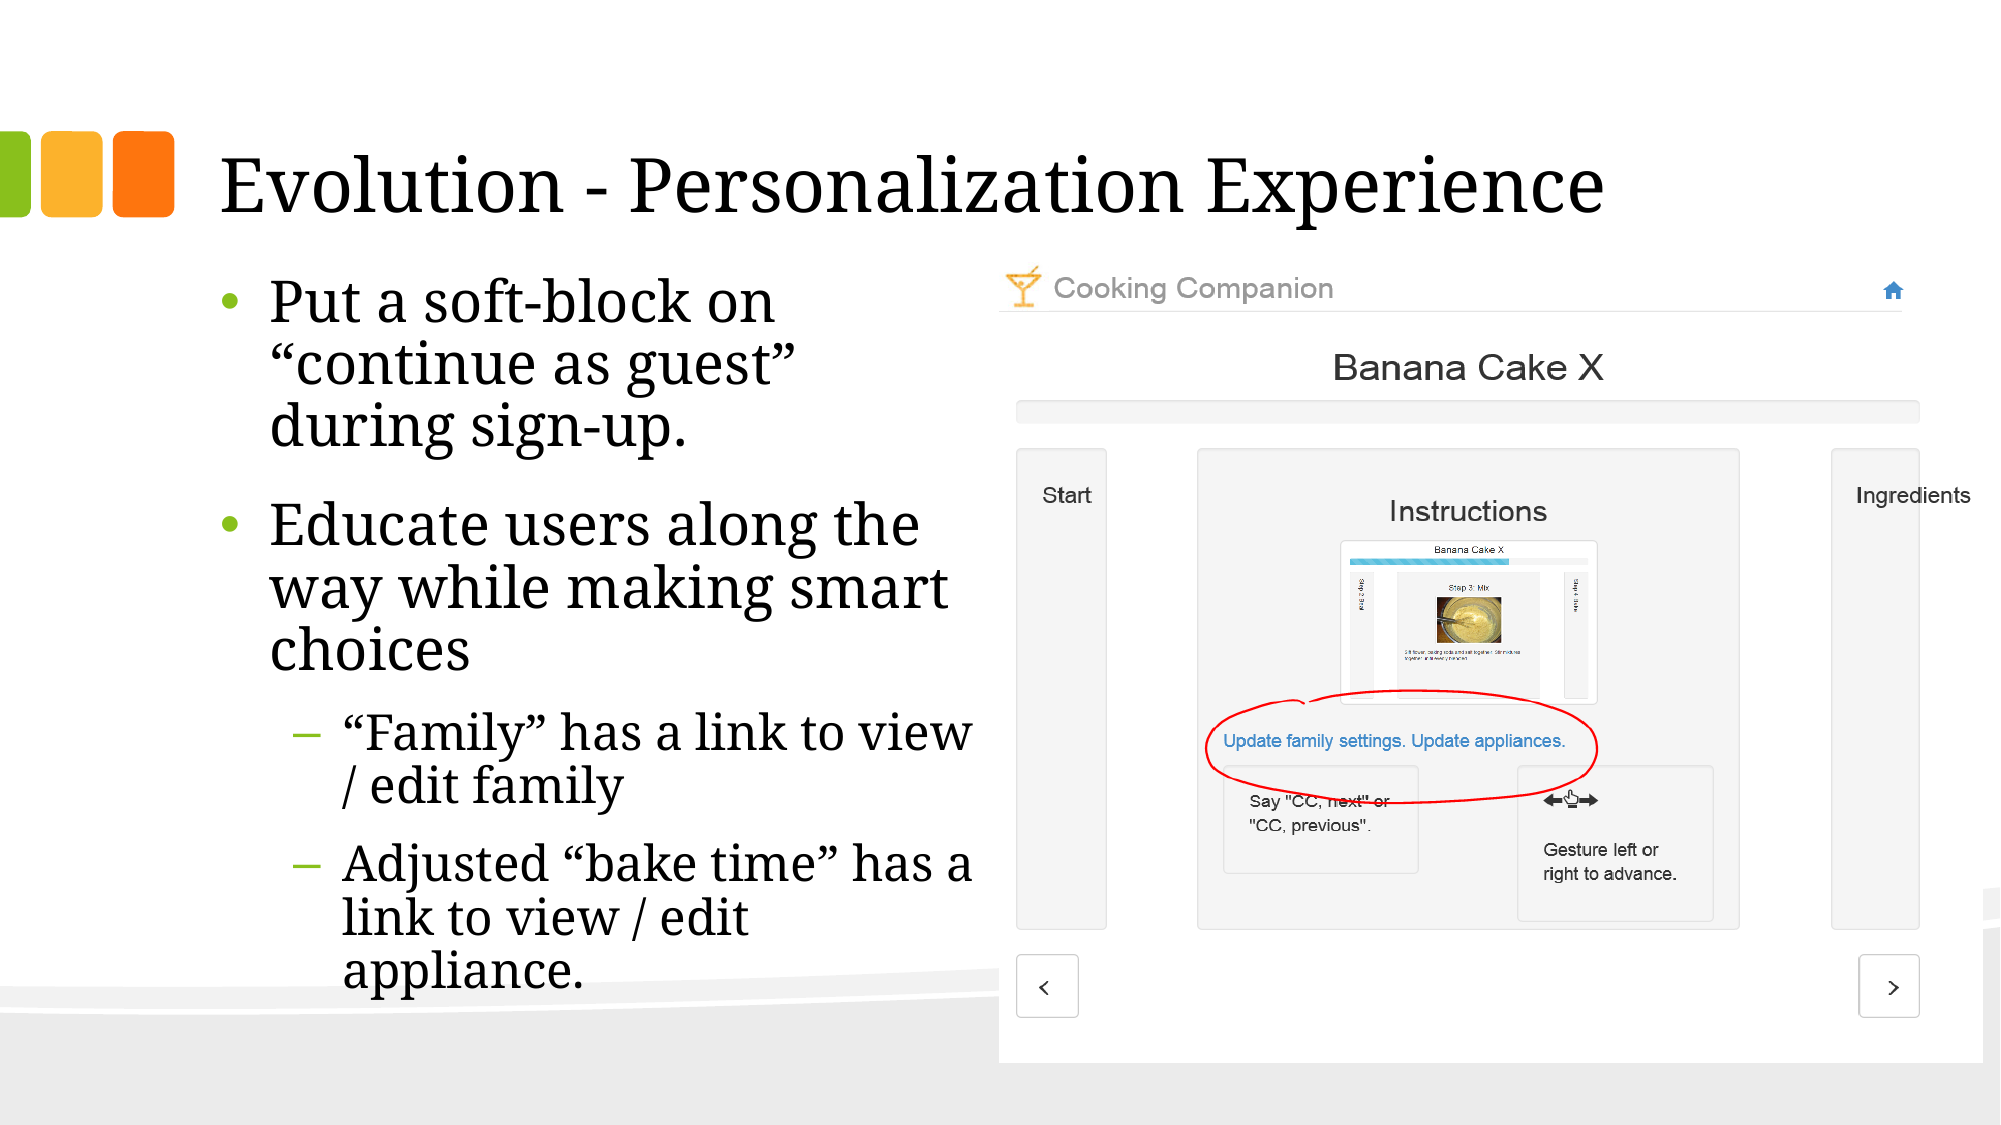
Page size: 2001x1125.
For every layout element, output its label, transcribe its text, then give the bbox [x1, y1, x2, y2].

list Put a soft-block on “continue as guest” during sign-up. Educate users along the way while making smart choices “Family” has a link to view / edit family Adjusted “bake time” has a link to view / edit appliance. [200, 262, 999, 1013]
picture [999, 262, 1984, 1064]
title Evolution - Personalization Experience [200, 24, 1800, 238]
